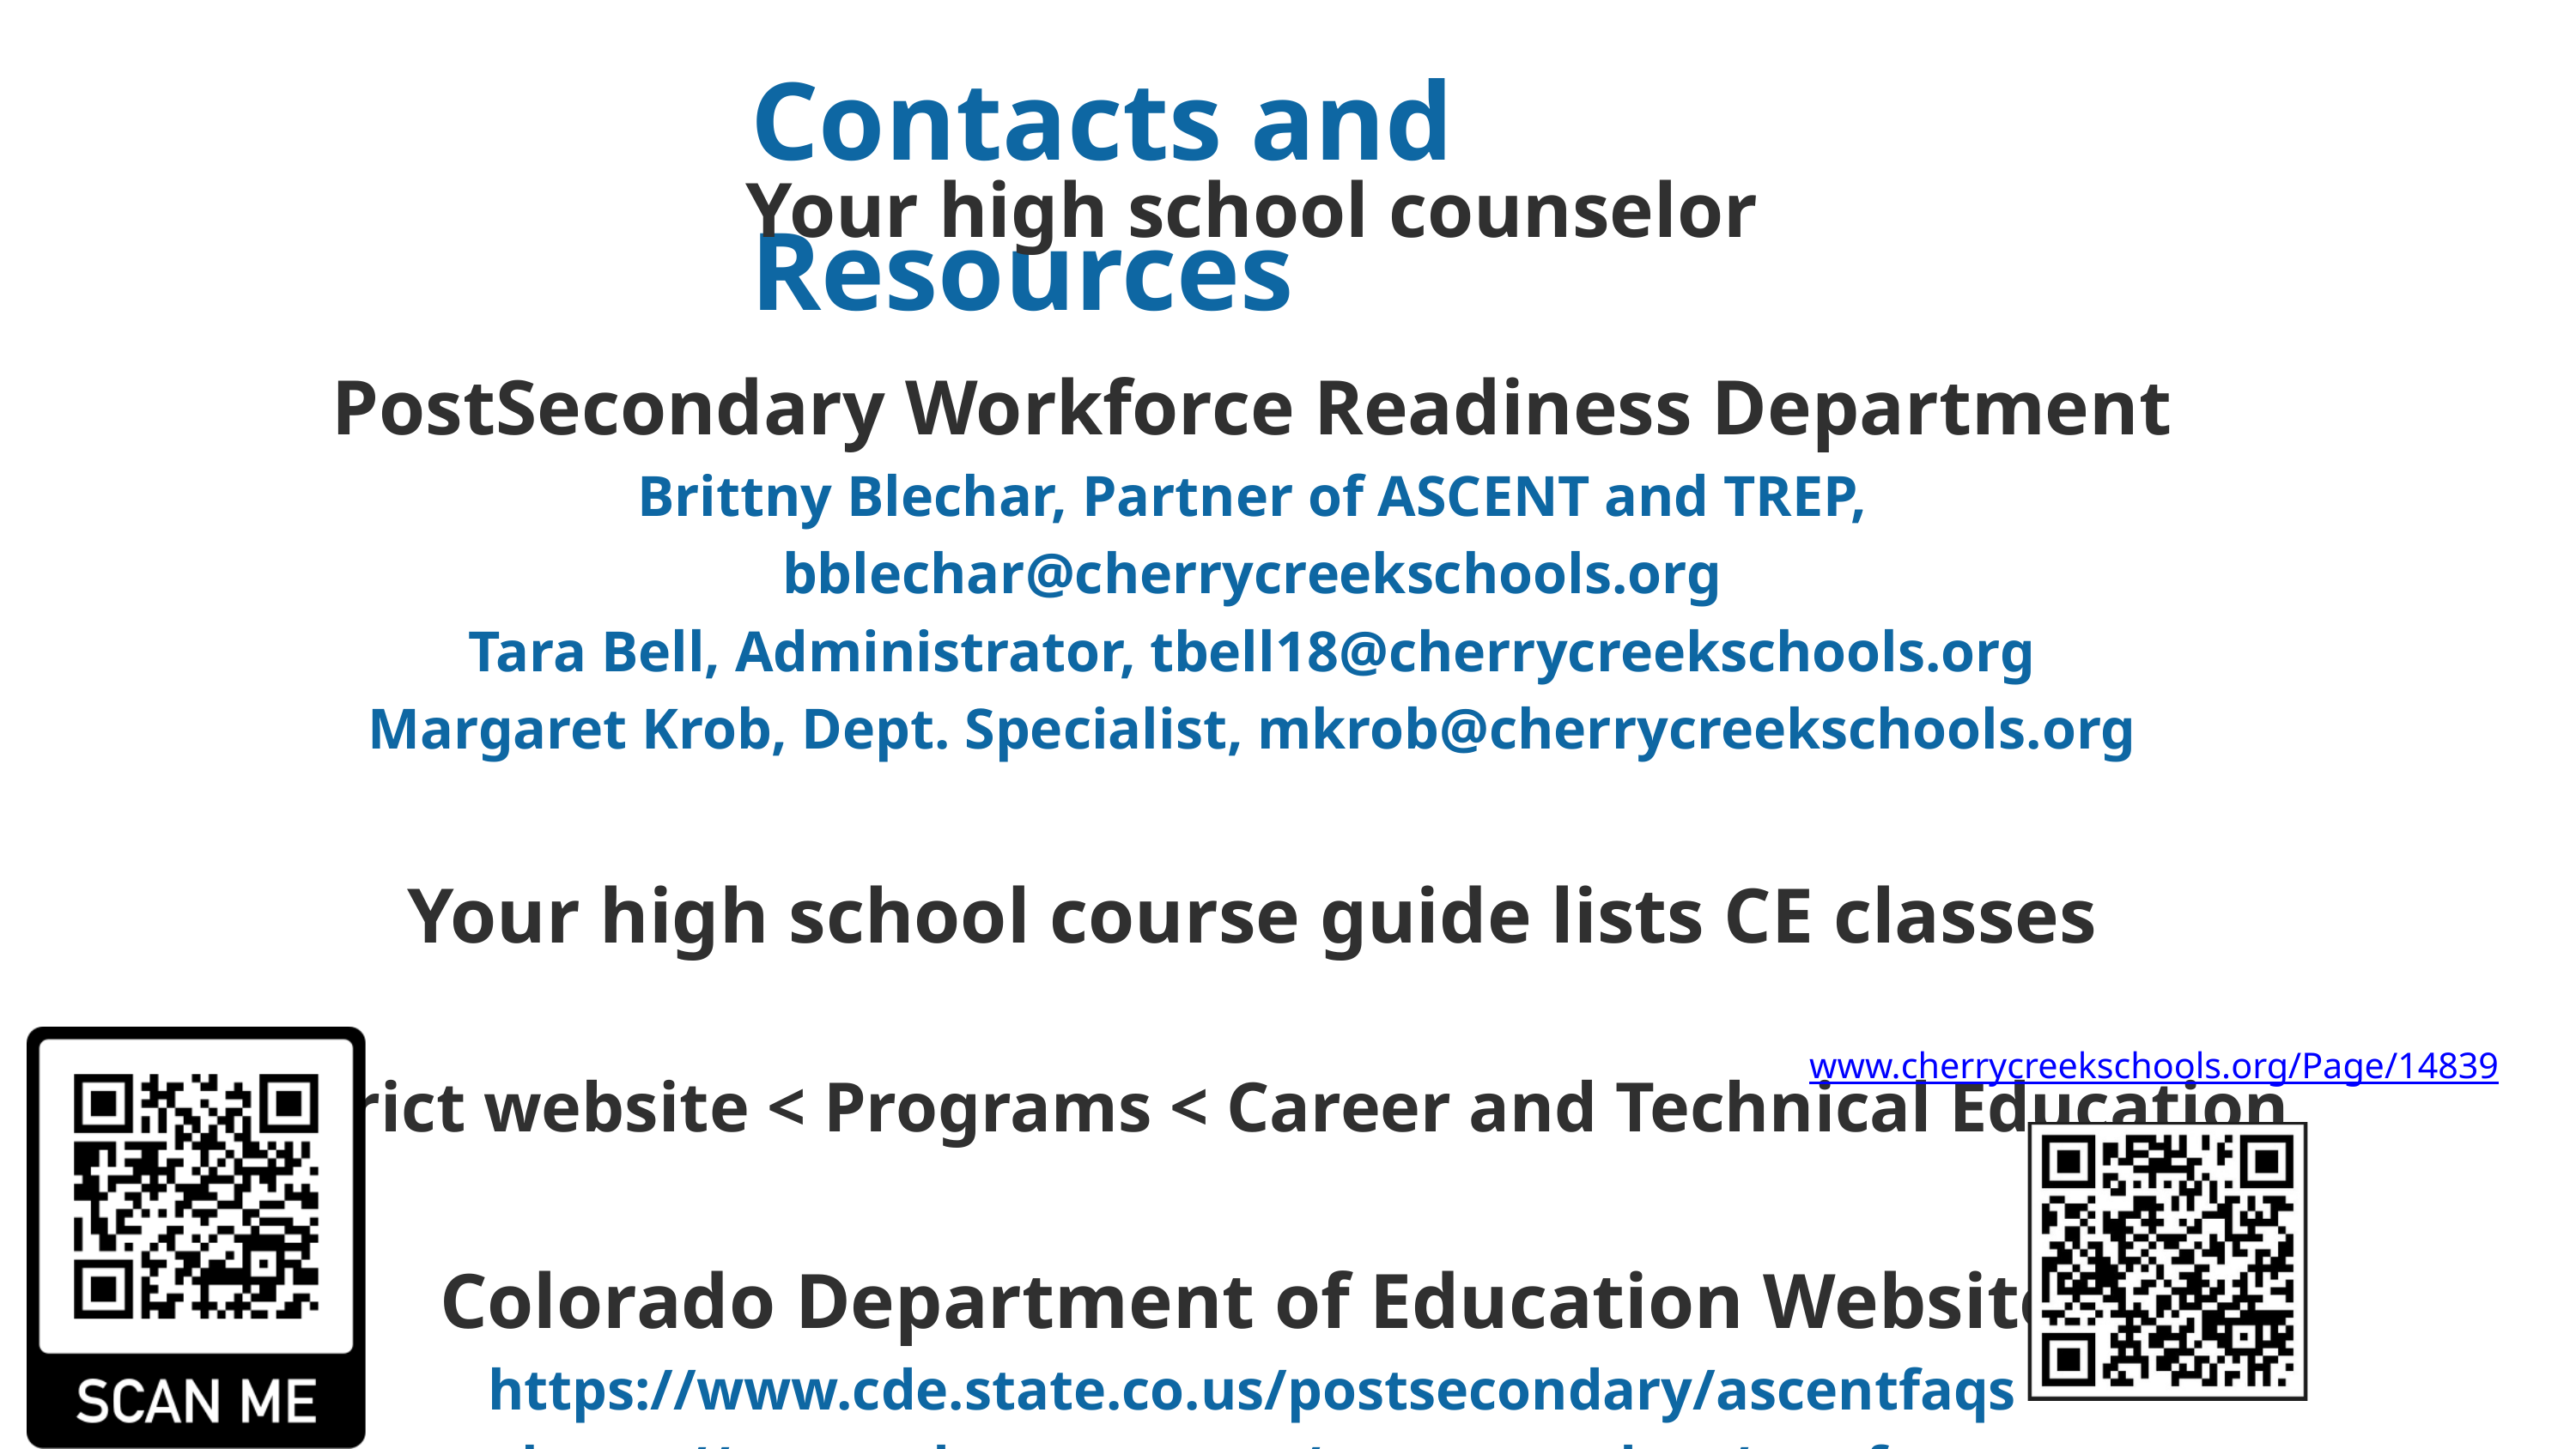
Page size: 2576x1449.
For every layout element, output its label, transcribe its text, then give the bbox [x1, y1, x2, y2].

text_box Your high school counselor PostSecondary Workforce Readiness Department Brittny Blechar, Partner of ASCENT and TREP, bblechar@cherrycreekschools.org Tara Bell, Administrator, tbell18@cherrycreekschools.org Margaret Krob, Dept. Specialist, mkrob@cherrycreekschools.org Your high school course guide lists CE classes District website < Programs < Career and Technical Education Colorado Department of Education Website https://www.cde.state.co.us/postsecondary/ascentfaqs https://www.cde.state.co.us/postsecondary/trepfaqs [191, 147, 2314, 1449]
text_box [1800, 1046, 2508, 1401]
text_box Contacts and Resources [750, 31, 1826, 147]
text_box [27, 1027, 366, 1449]
